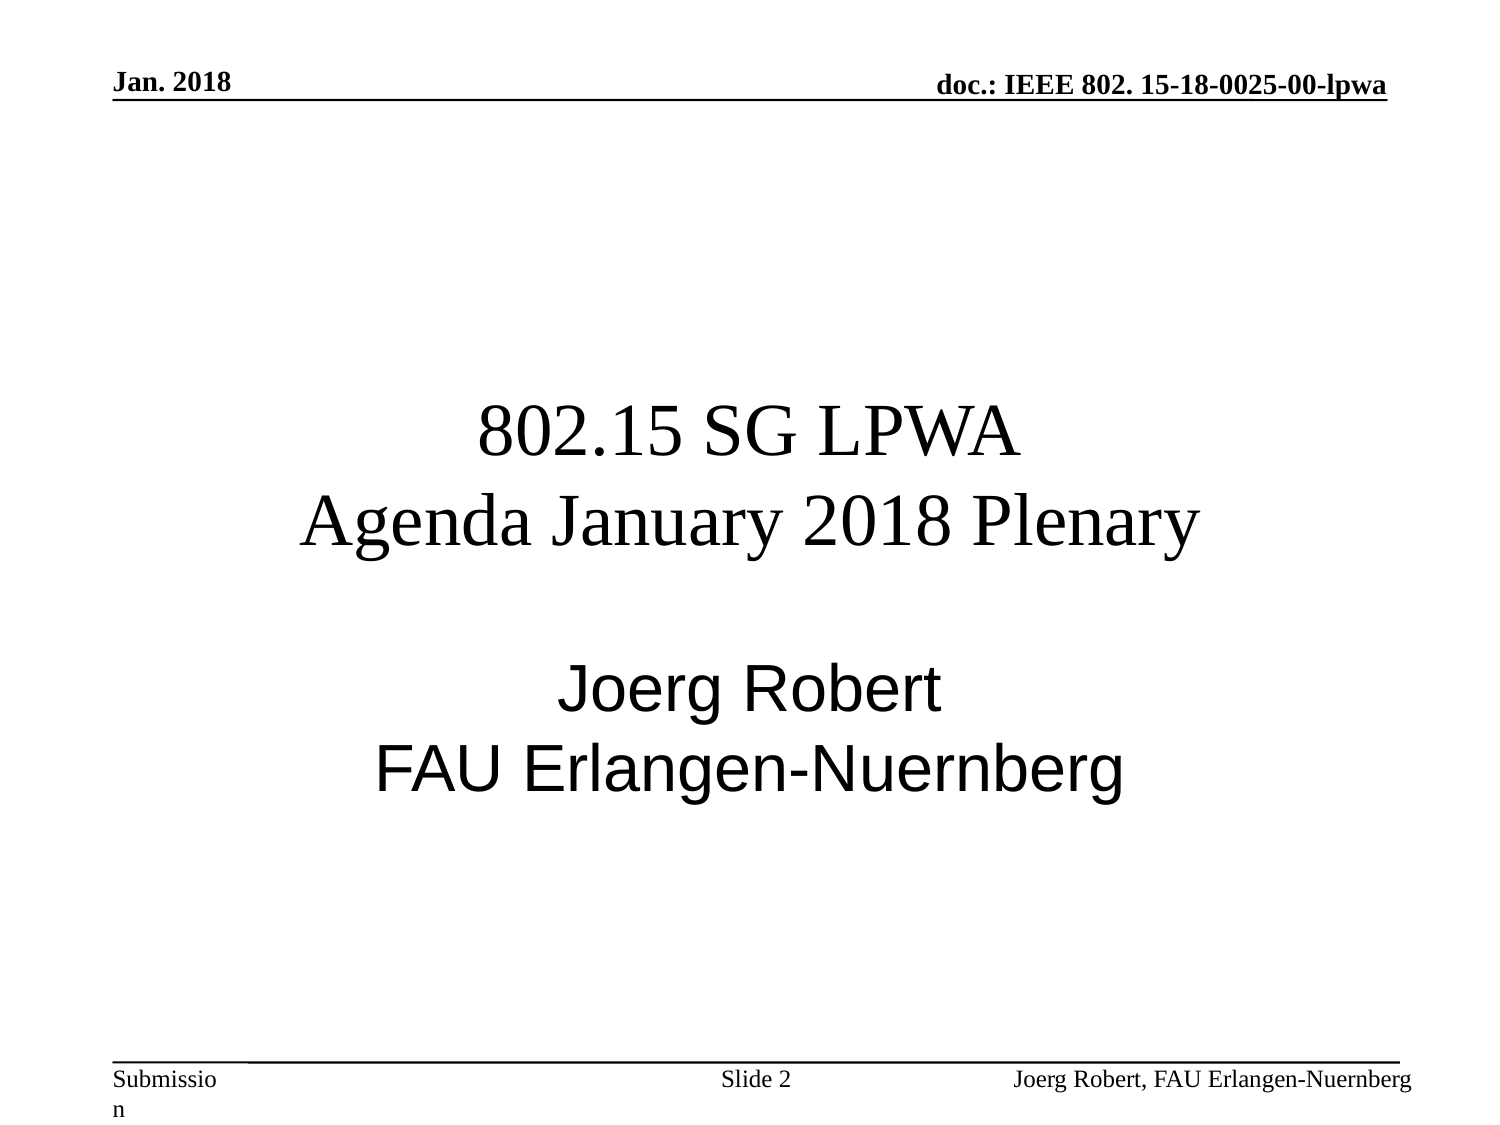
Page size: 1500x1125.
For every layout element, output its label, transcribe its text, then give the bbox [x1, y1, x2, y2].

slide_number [112, 62, 375, 98]
title 802.15 SG LPWA Agenda January 2018 Plenary [112, 349, 1388, 591]
footer Joerg Robert, FAU Erlangen-Nuernberg [900, 1062, 1413, 1093]
subtitle Joerg Robert FAU Erlangen-Nuernberg [225, 637, 1275, 925]
slide_number Slide 2 [712, 1062, 800, 1093]
